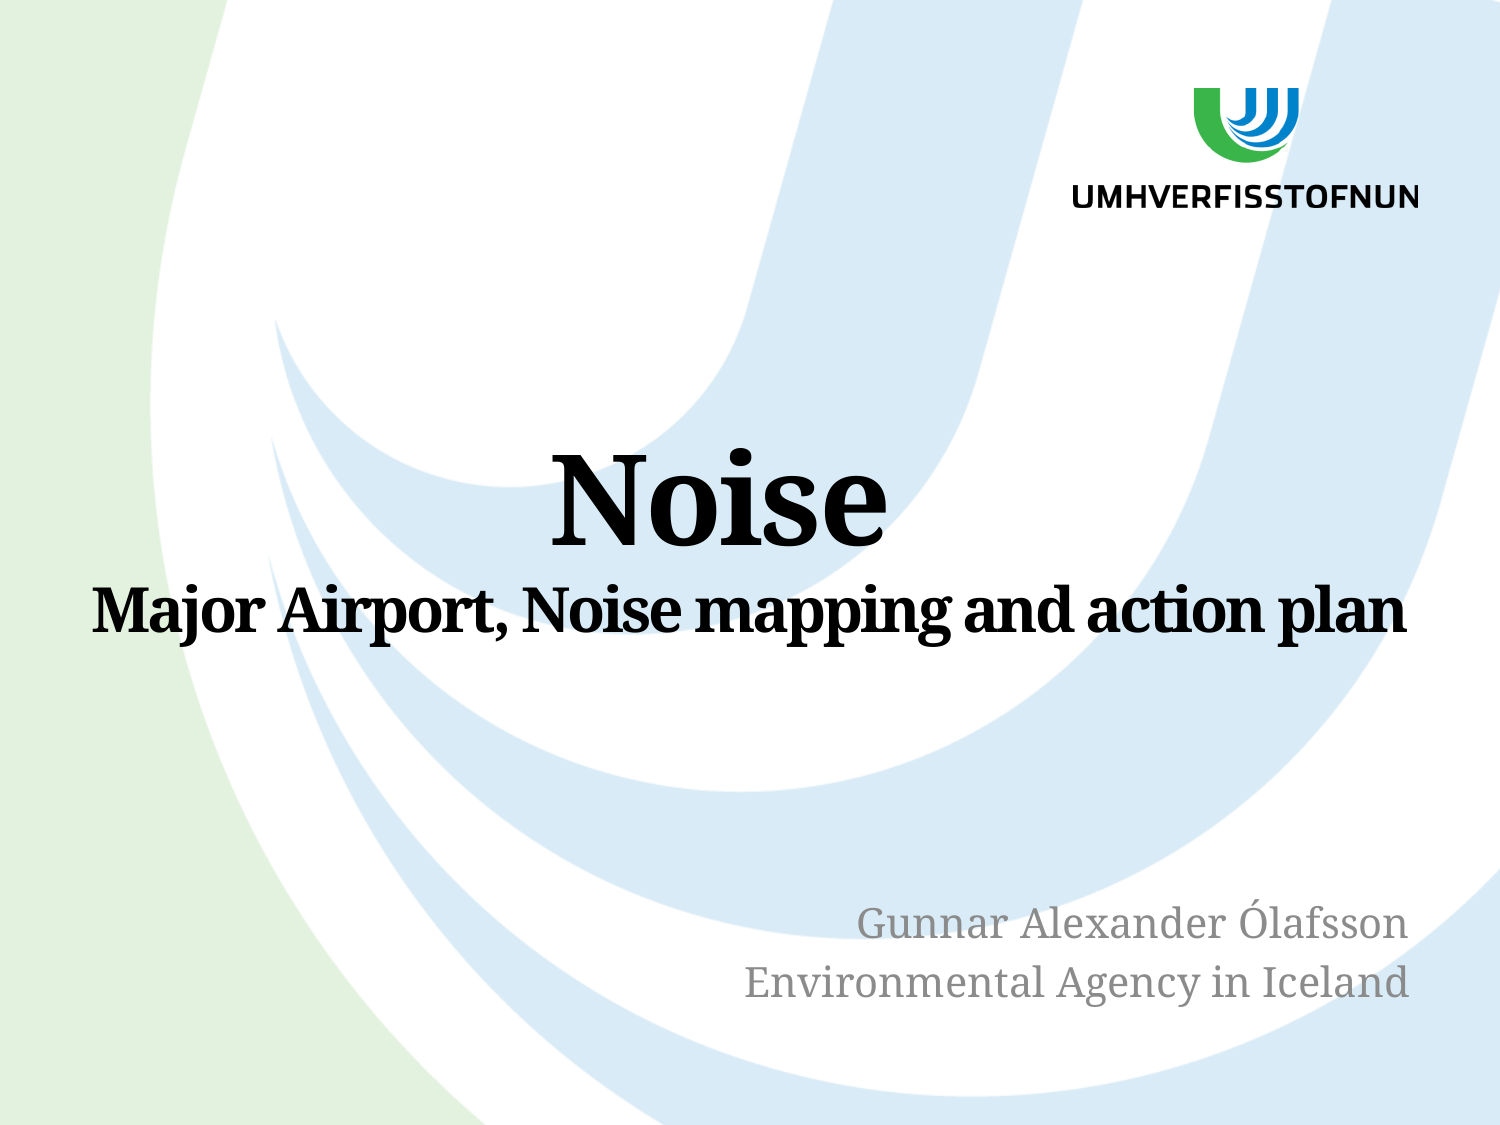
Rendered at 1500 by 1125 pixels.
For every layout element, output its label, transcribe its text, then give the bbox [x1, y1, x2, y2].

subtitle Gunnar Alexander Ólafsson Environmental Agency in Iceland [548, 905, 1425, 1013]
picture [0, 0, 1500, 1125]
title Noise Major Airport, Noise mapping and action plan [75, 373, 1425, 691]
